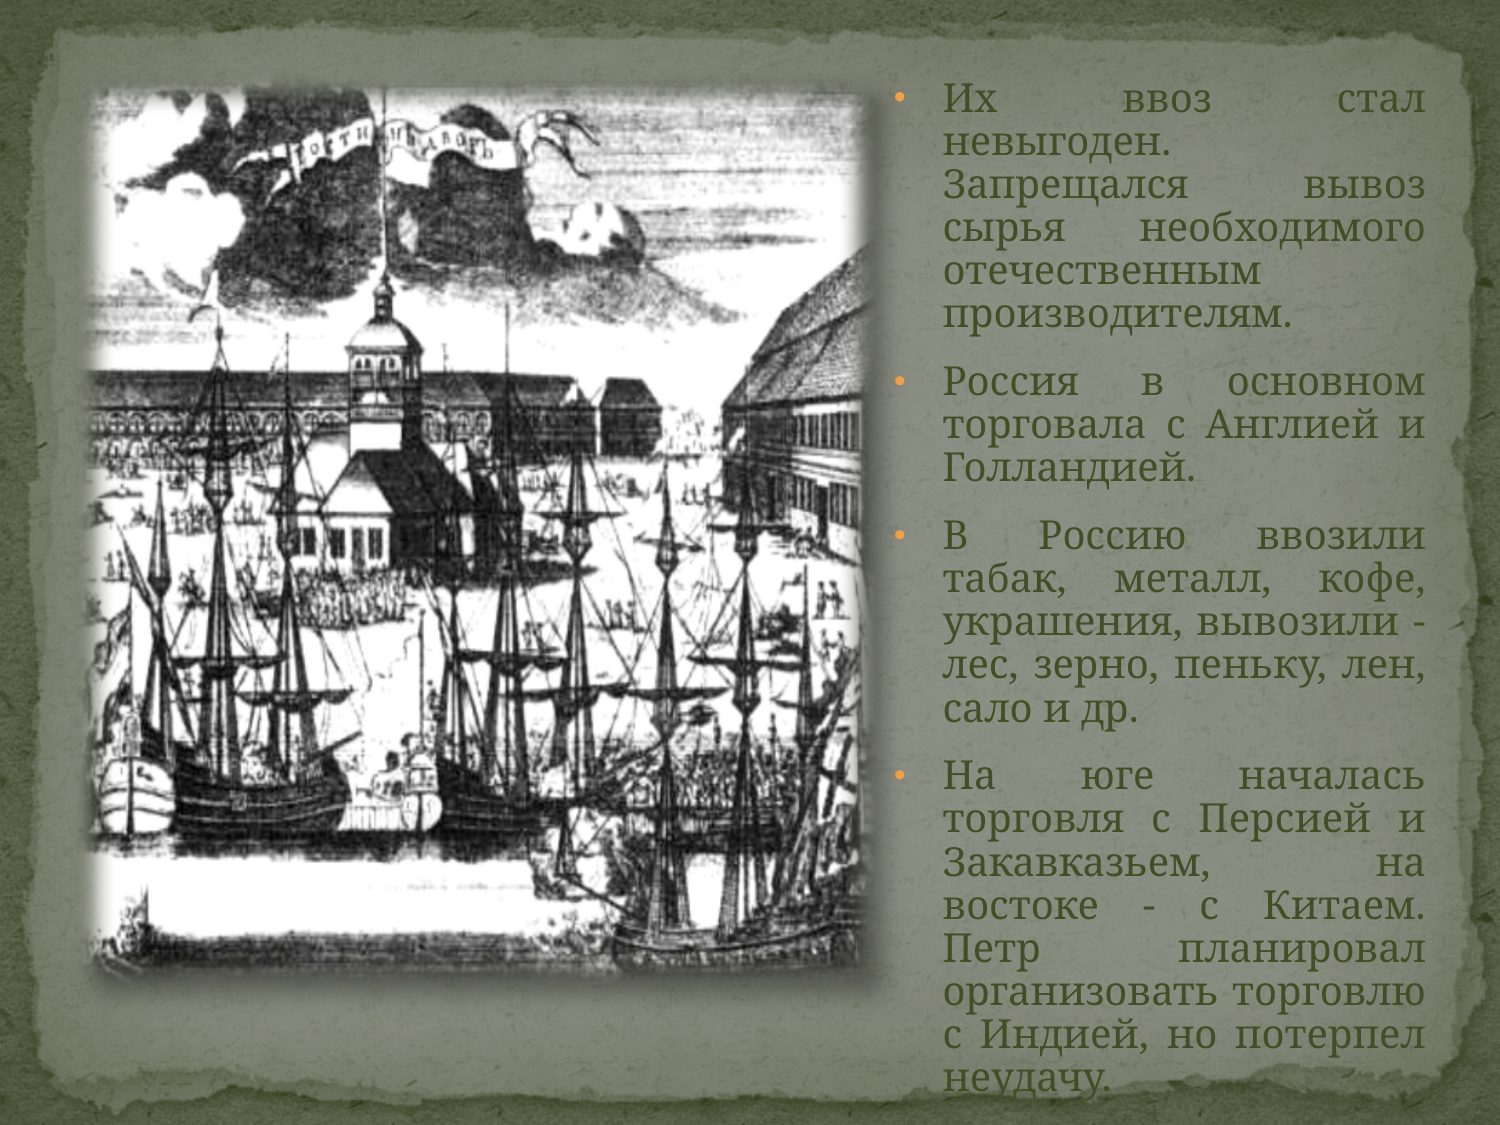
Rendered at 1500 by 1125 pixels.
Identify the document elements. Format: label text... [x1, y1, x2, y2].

list Их ввоз стал невыгоден. Запрещался вывоз сырья необходимого отечественным производителям. Россия в основном торговала с Англией и Голландией. В Россию ввозили табак, металл, кофе, украшения, вывозили - лес, зерно, пеньку, лен, сало и др. На юге началась торговля с Персией и Закавказьем, на востоке - с Китаем. Петр планировал организовать торговлю с Индией, но потерпел неудачу. [878, 70, 1442, 1125]
picture [75, 75, 879, 988]
